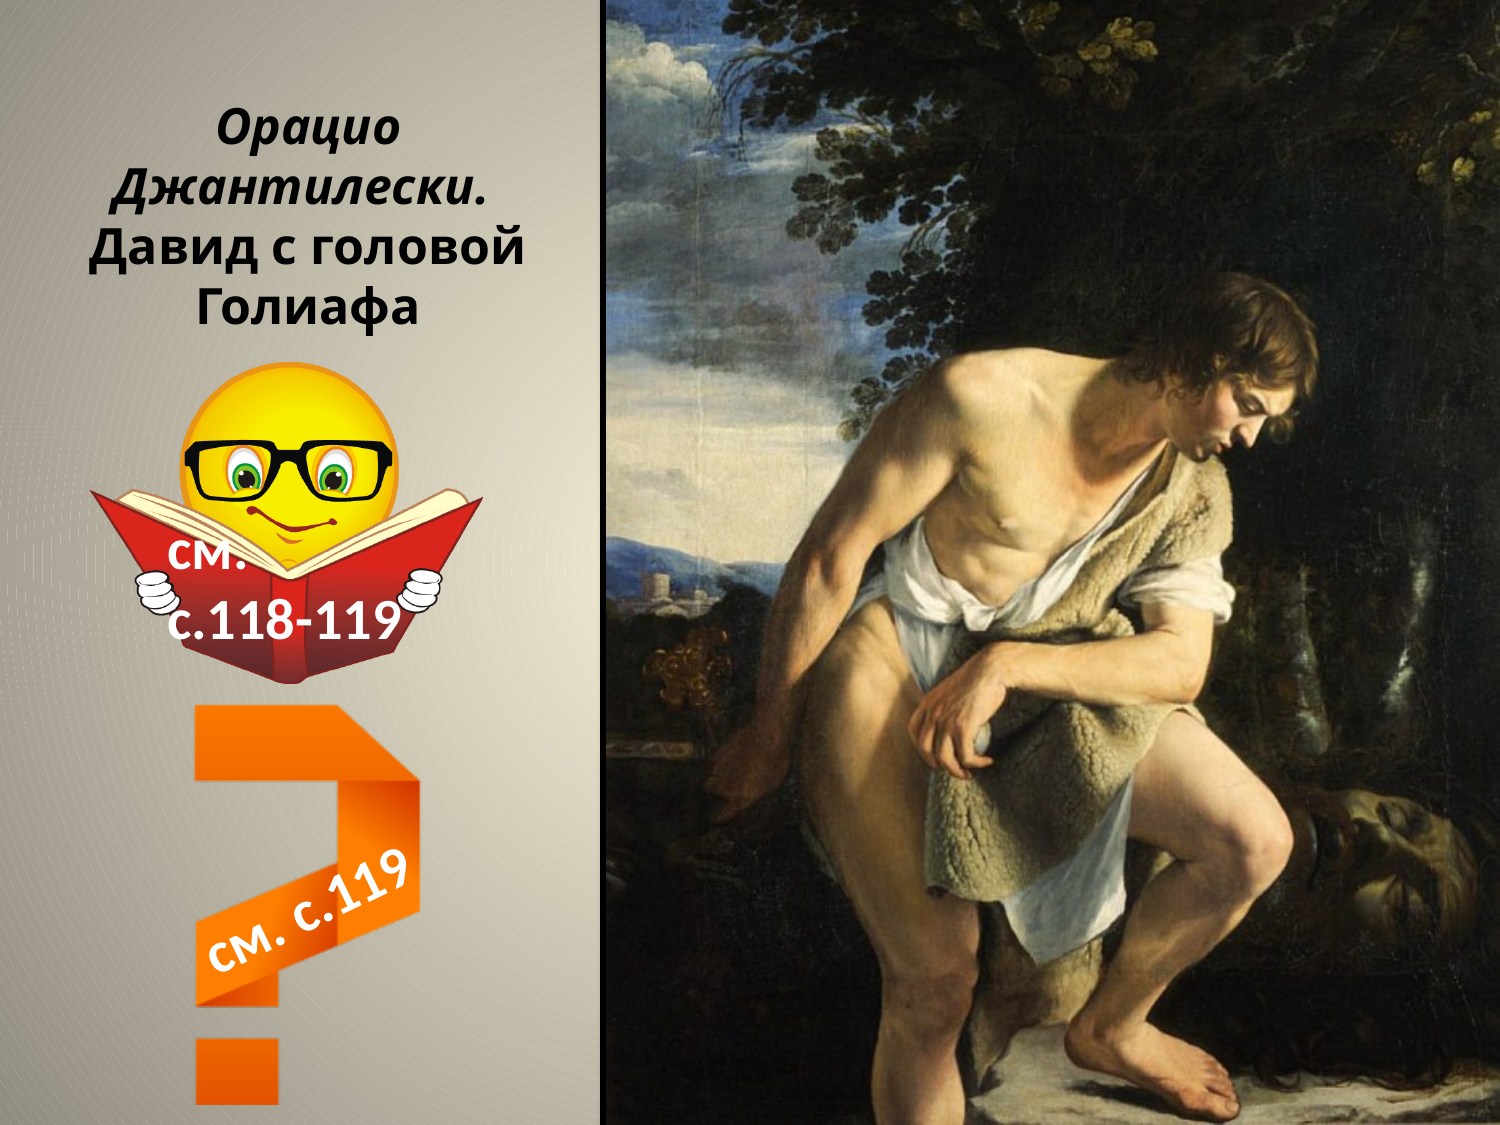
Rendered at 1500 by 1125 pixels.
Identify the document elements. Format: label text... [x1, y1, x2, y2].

picture [88, 703, 526, 1105]
picture [88, 362, 483, 684]
title Орацио Джантилески. Давид с головой Голиафа [9, 121, 599, 309]
picture [606, 0, 1500, 1125]
